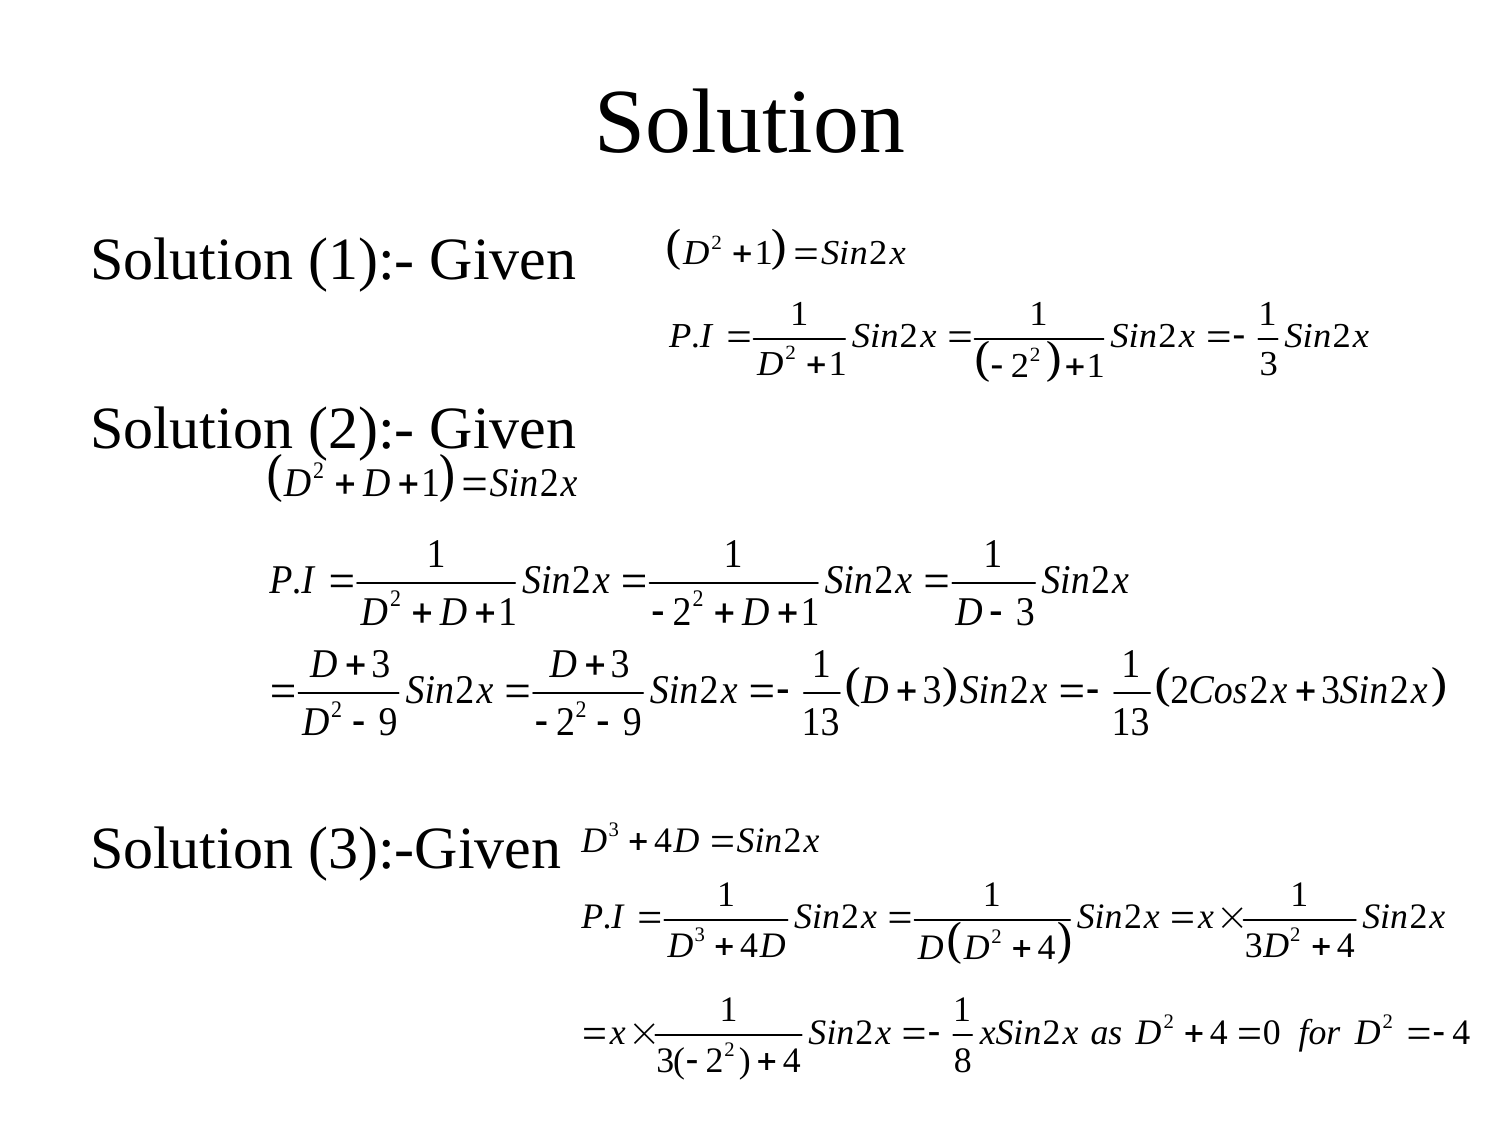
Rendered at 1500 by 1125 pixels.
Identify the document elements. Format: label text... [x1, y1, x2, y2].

list Solution (1):- Given Solution (2):- Given Solution (3):-Given [75, 212, 1425, 1063]
title Solution [75, 45, 1425, 188]
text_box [262, 449, 1451, 744]
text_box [574, 812, 1476, 1088]
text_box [662, 224, 1376, 401]
